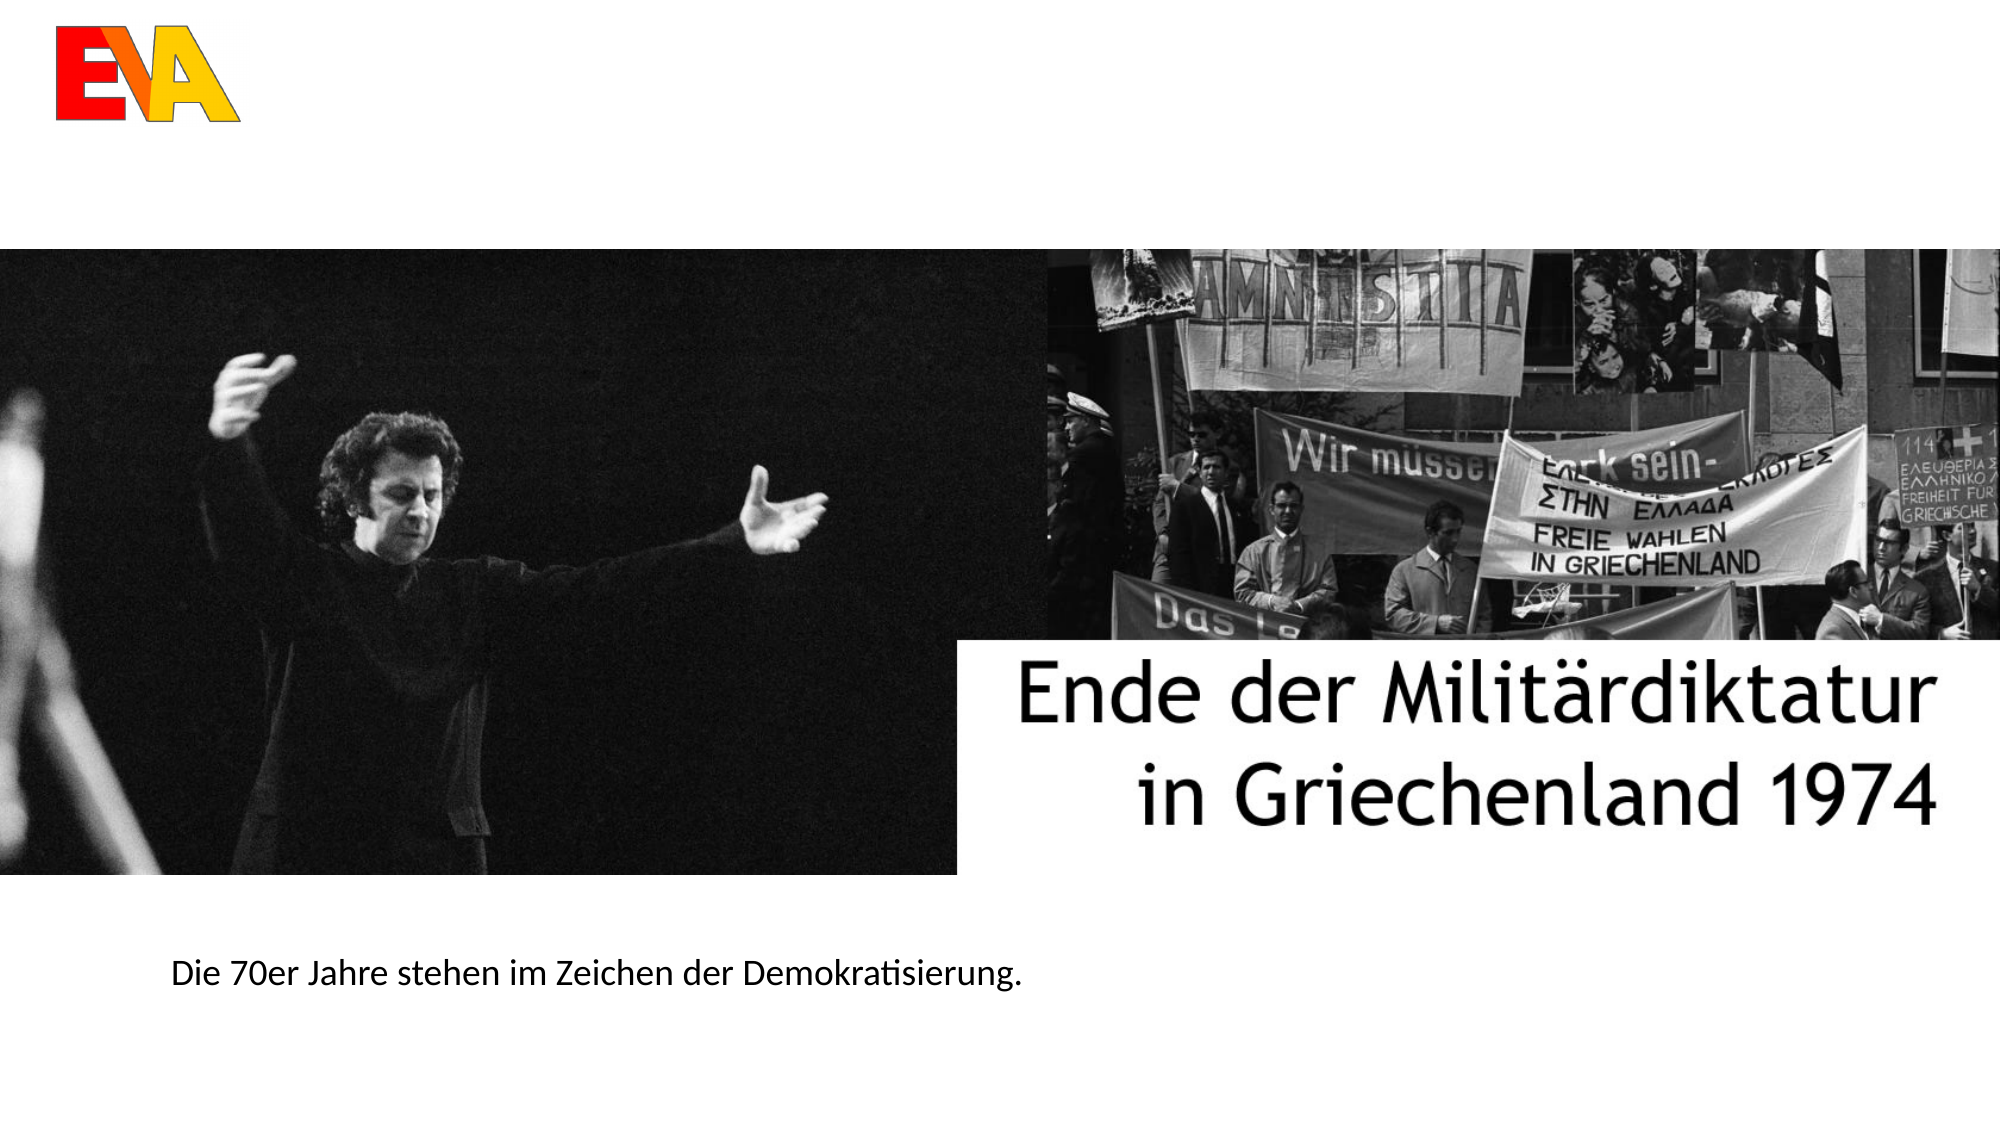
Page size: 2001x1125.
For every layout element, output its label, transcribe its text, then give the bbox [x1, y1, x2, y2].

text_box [52, 19, 250, 127]
text_box Die 70er Jahre stehen im Zeichen der Demokratisierung. [156, 940, 1040, 1001]
picture [0, 249, 2000, 875]
